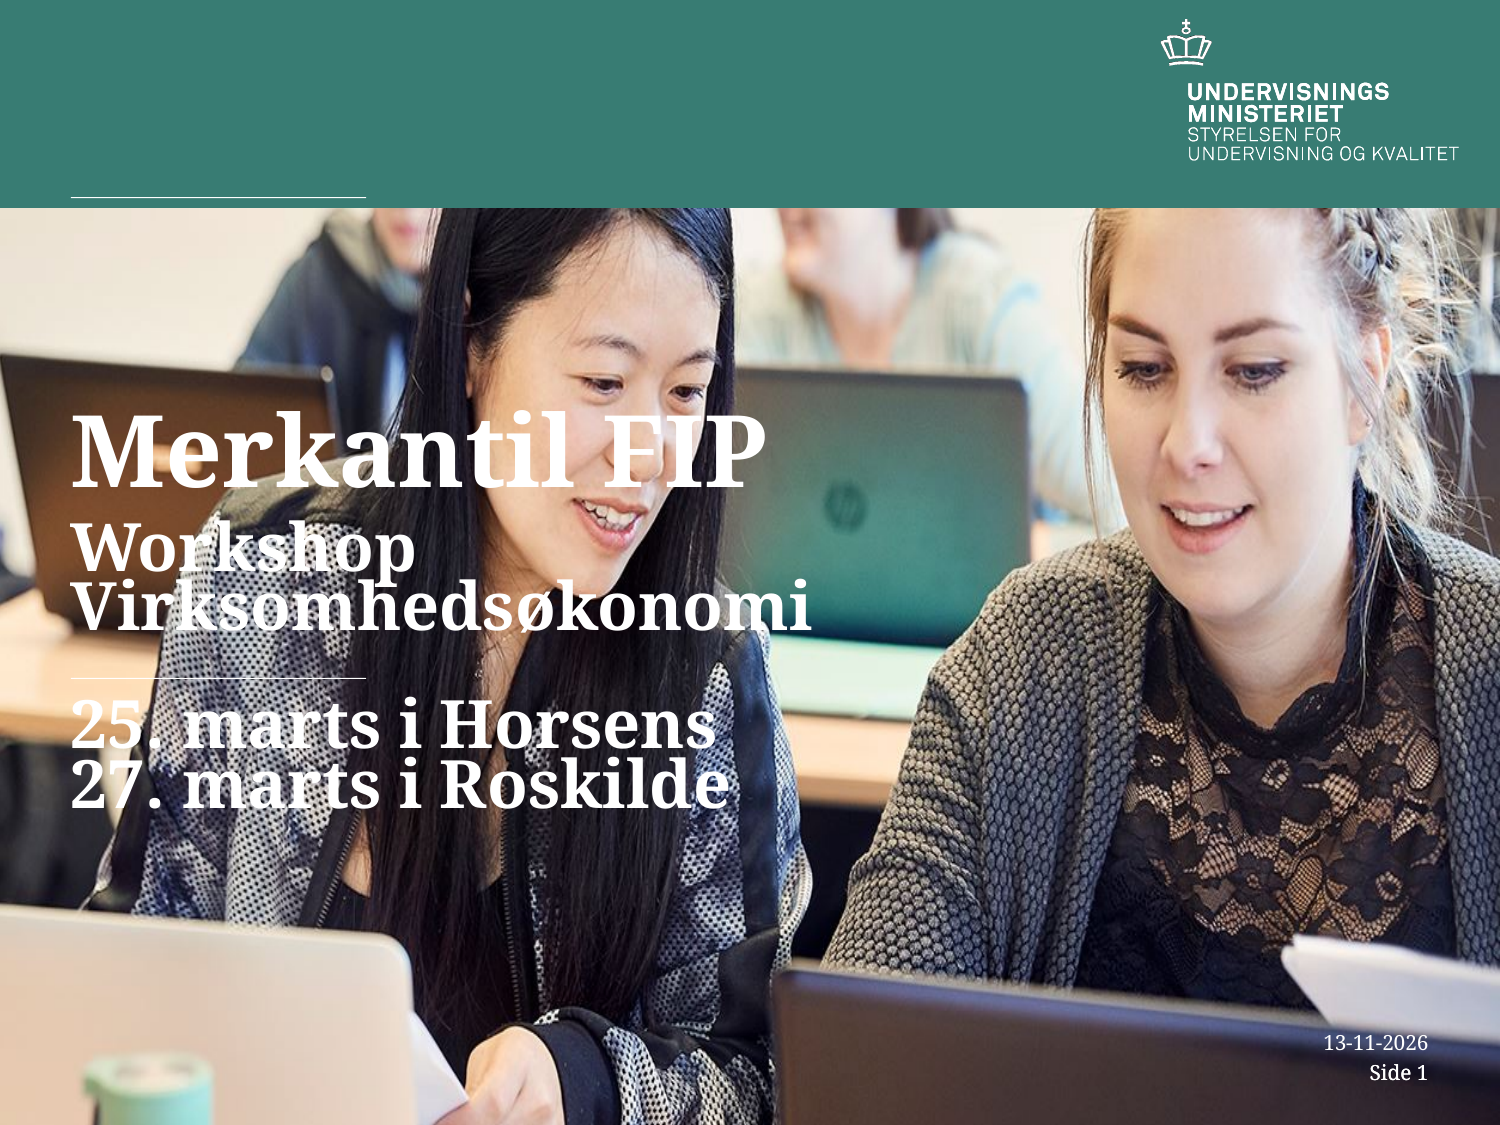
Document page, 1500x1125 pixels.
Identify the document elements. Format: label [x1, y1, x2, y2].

picture [0, 207, 1500, 1125]
picture [1160, 18, 1459, 161]
